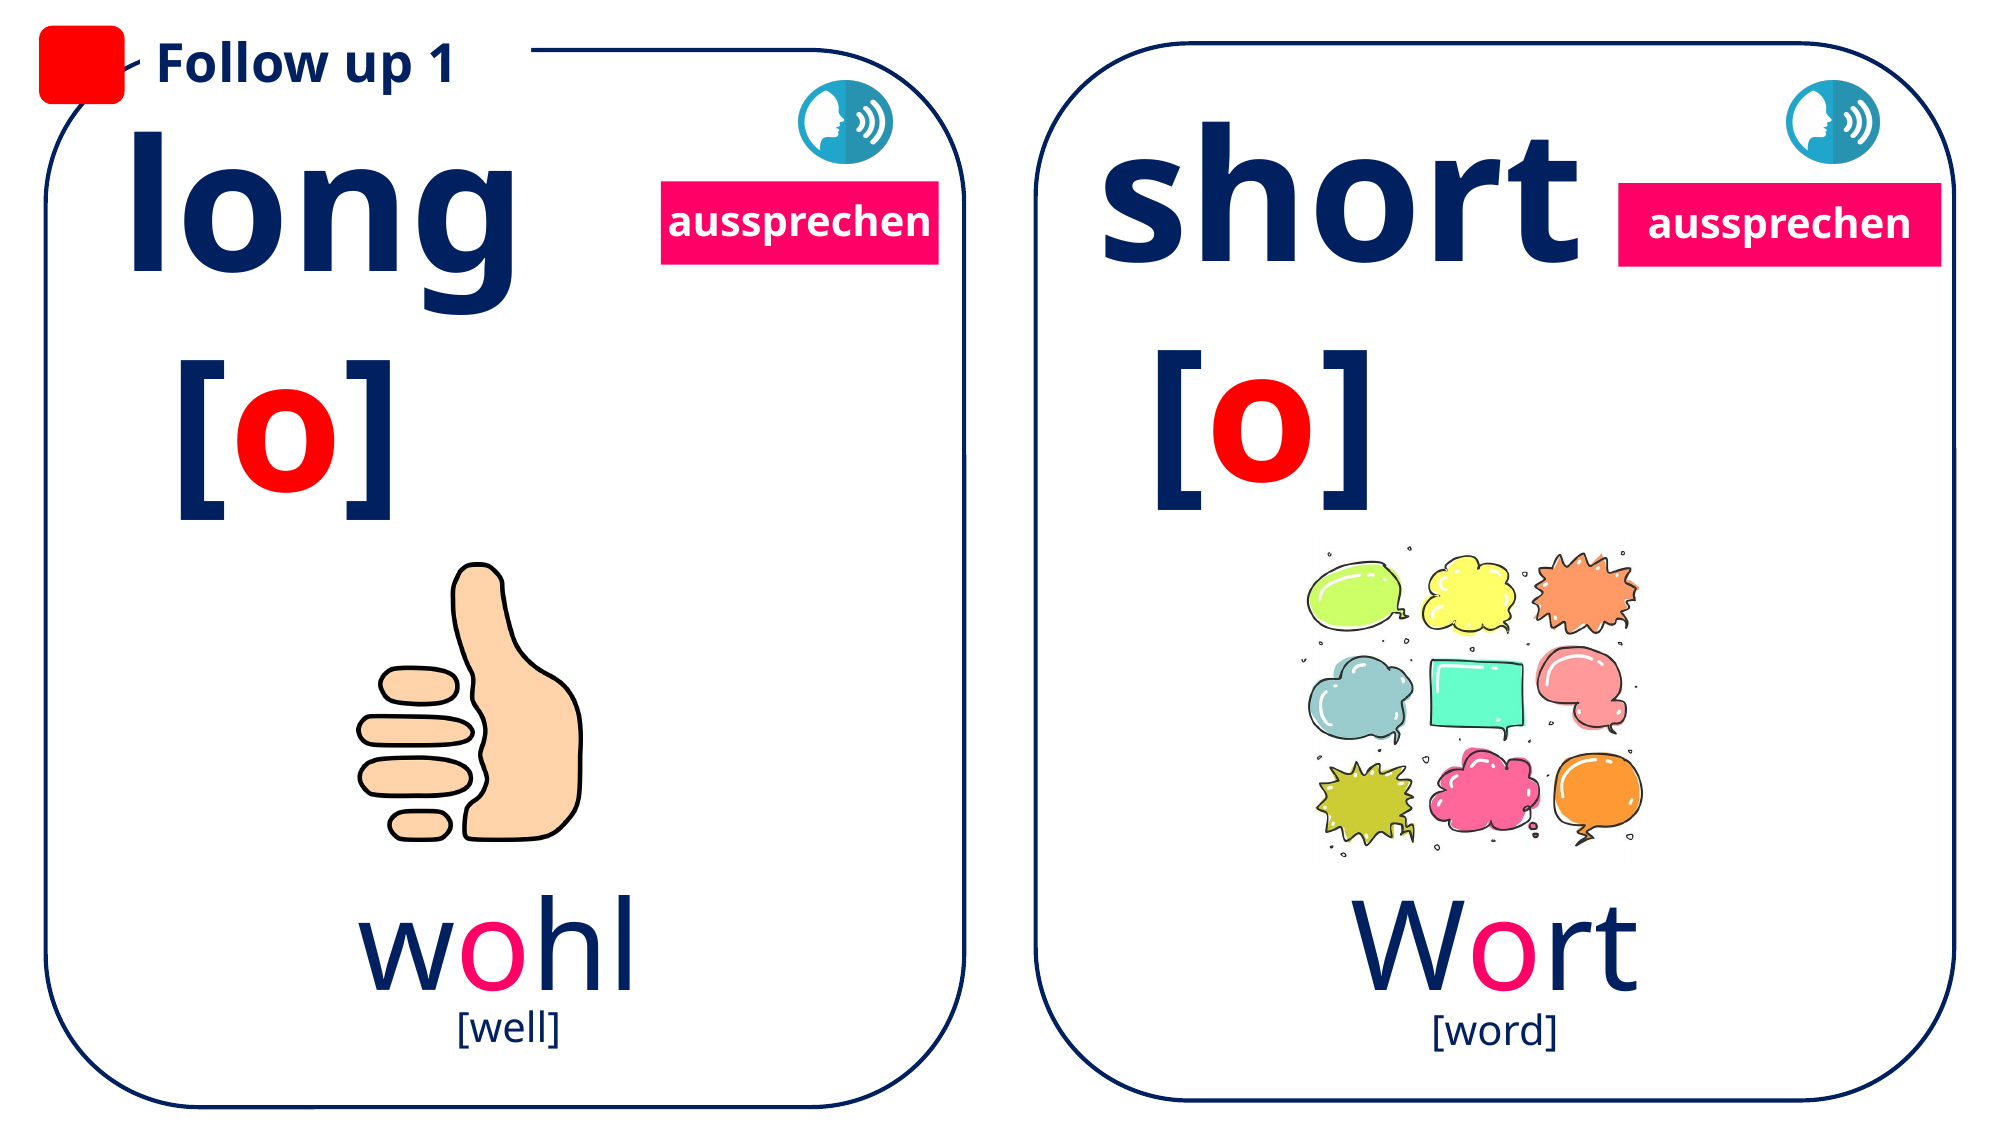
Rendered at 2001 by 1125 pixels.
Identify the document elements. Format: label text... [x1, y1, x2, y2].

text_box wohl [154, 857, 844, 1023]
picture [1280, 532, 1664, 872]
text_box [well] [325, 993, 692, 1058]
text_box aussprechen [660, 181, 939, 265]
text_box Follow up 1 [140, 9, 532, 121]
text_box [1033, 41, 1957, 1103]
text_box [word] [1311, 996, 1679, 1062]
picture [798, 80, 893, 165]
text_box short [o] [1082, 70, 1853, 373]
text_box [43, 47, 967, 1110]
picture [1785, 80, 1880, 165]
picture [356, 562, 583, 842]
text_box Wort [1150, 857, 1840, 1023]
text_box [39, 25, 125, 105]
